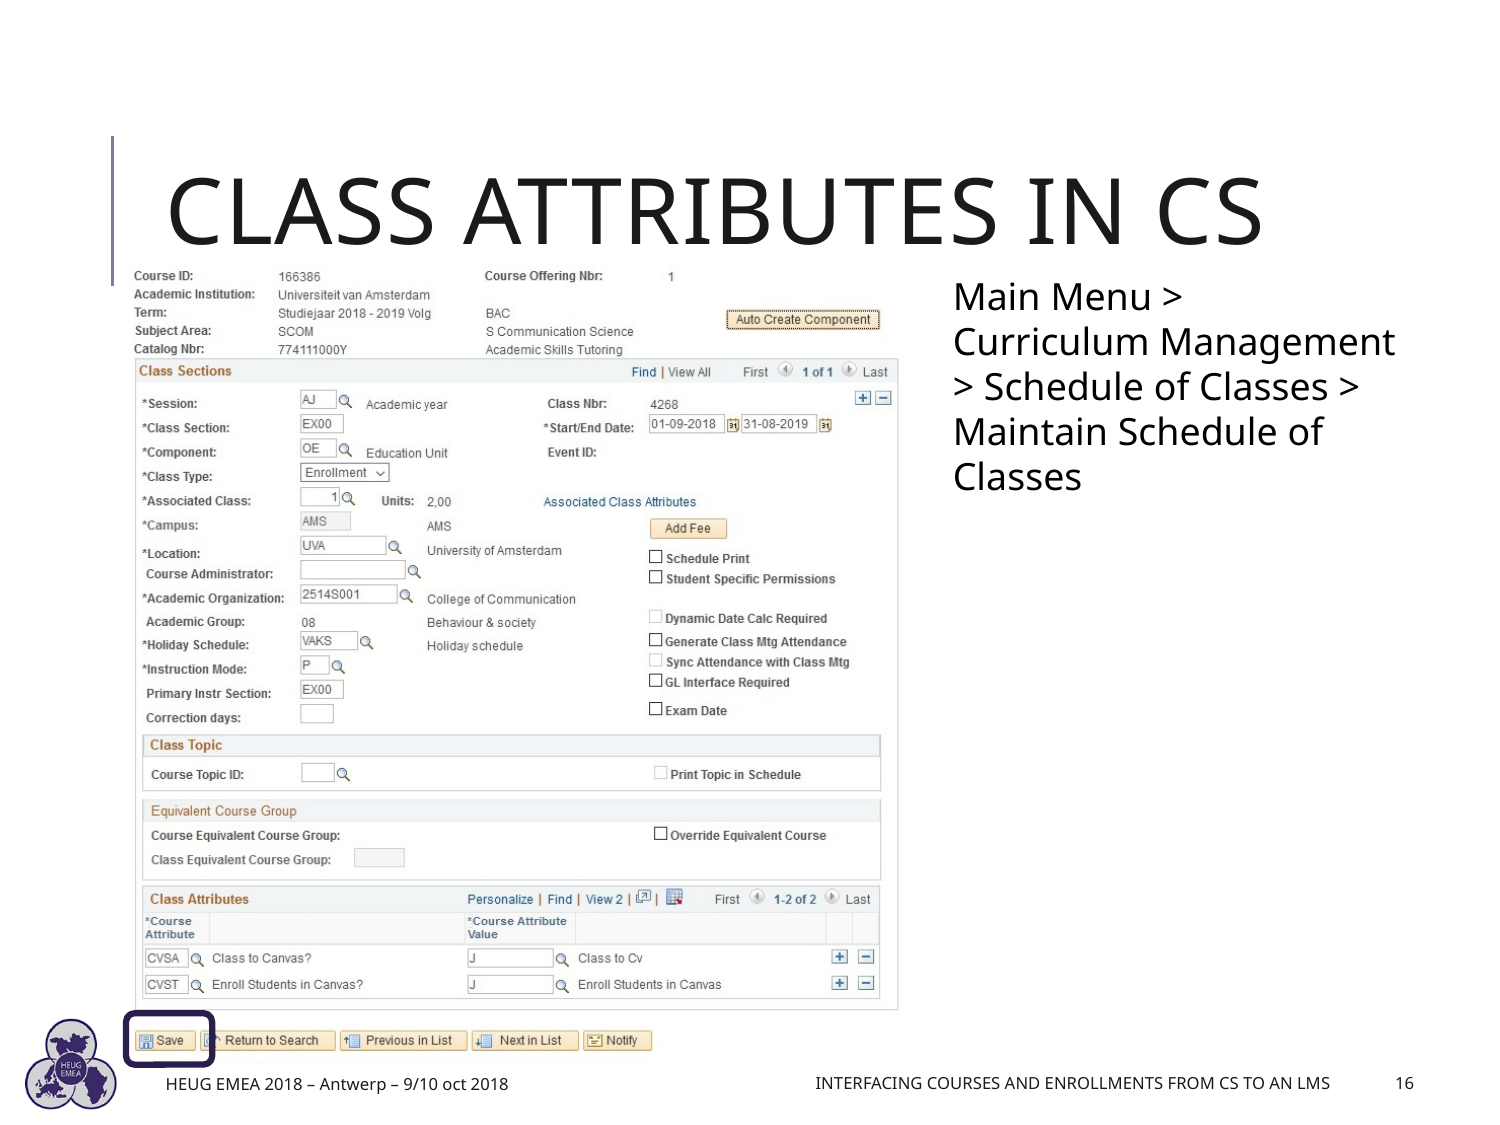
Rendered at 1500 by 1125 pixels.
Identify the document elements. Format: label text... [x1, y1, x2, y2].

footer Interfacing Courses and Enrollments from CS to an LMS [595, 1061, 1351, 1107]
title ClAss attributes in CS [150, 95, 1351, 265]
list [125, 265, 939, 1065]
slide_number 16 [1380, 1061, 1454, 1107]
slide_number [150, 1073, 572, 1107]
text_box Main Menu > Curriculum Management > Schedule of Classes > Maintain Schedule of Classes [944, 265, 1433, 506]
picture [24, 1017, 117, 1111]
